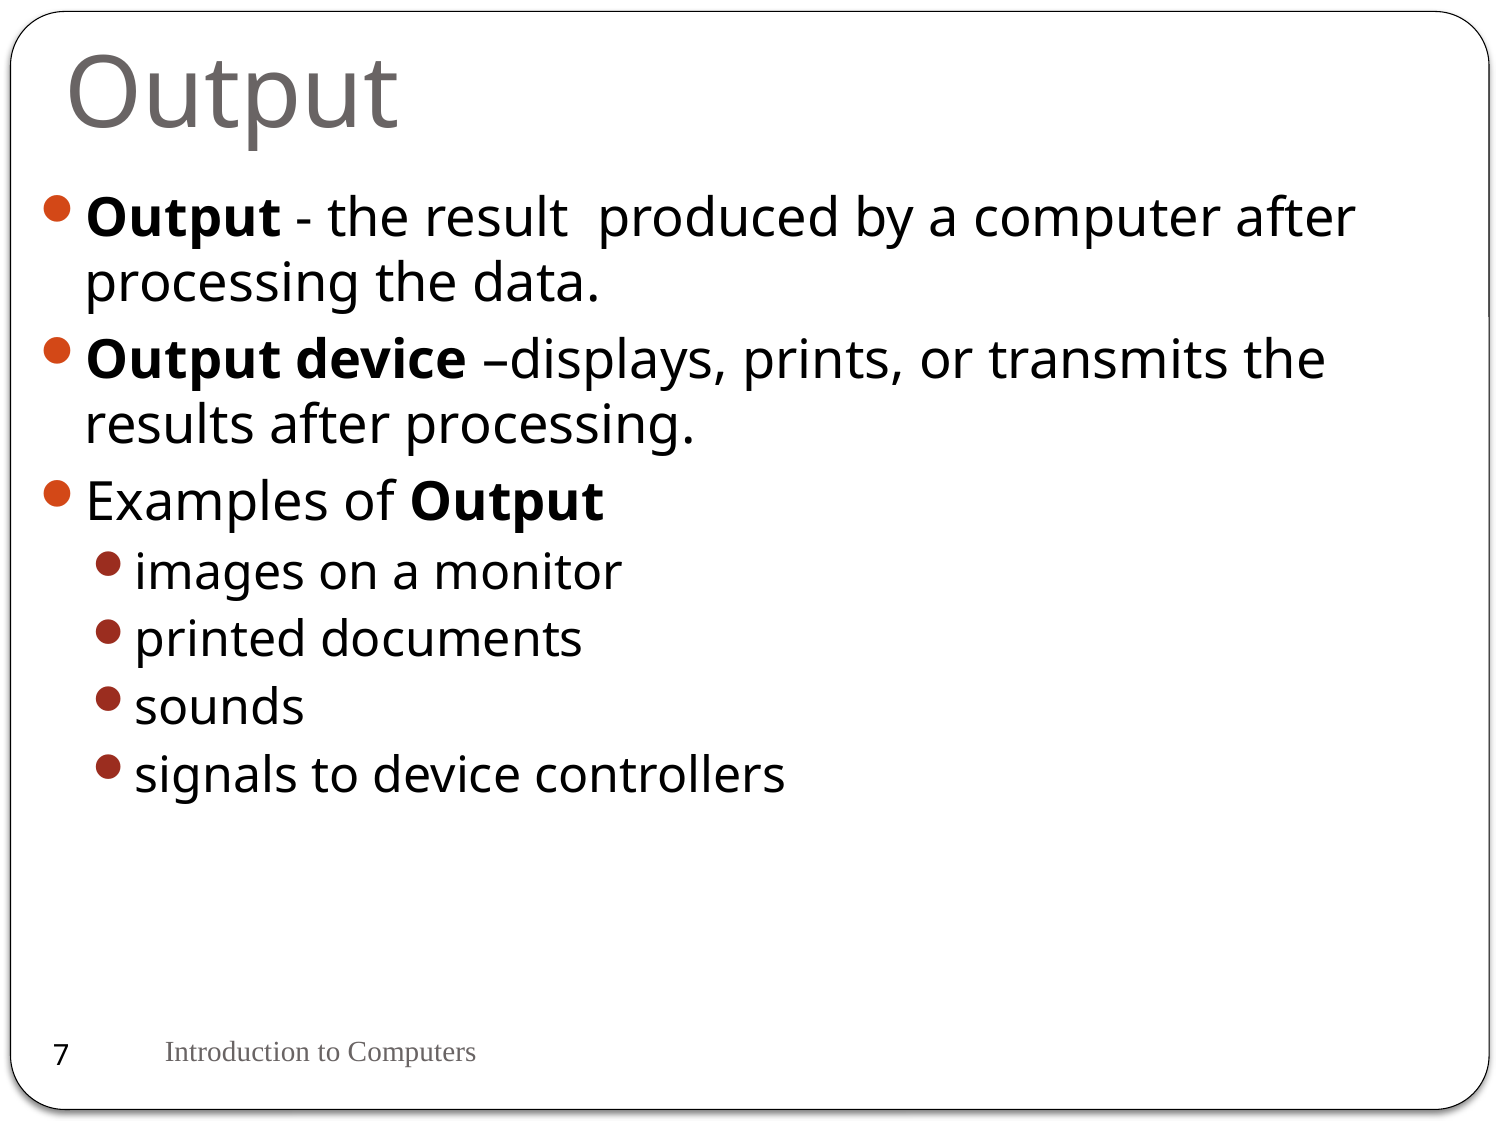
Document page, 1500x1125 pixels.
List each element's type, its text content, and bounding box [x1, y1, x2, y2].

title Output [50, 0, 1463, 163]
footer Introduction to Computers [150, 1038, 800, 1088]
list Output - the result produced by a computer after processing the data. Output device –displays, prints, or transmits the results after processing. Examples of Output images on a monitor printed documents sounds signals to device controllers [24, 174, 1463, 1038]
slide_number 7 [23, 1038, 99, 1094]
